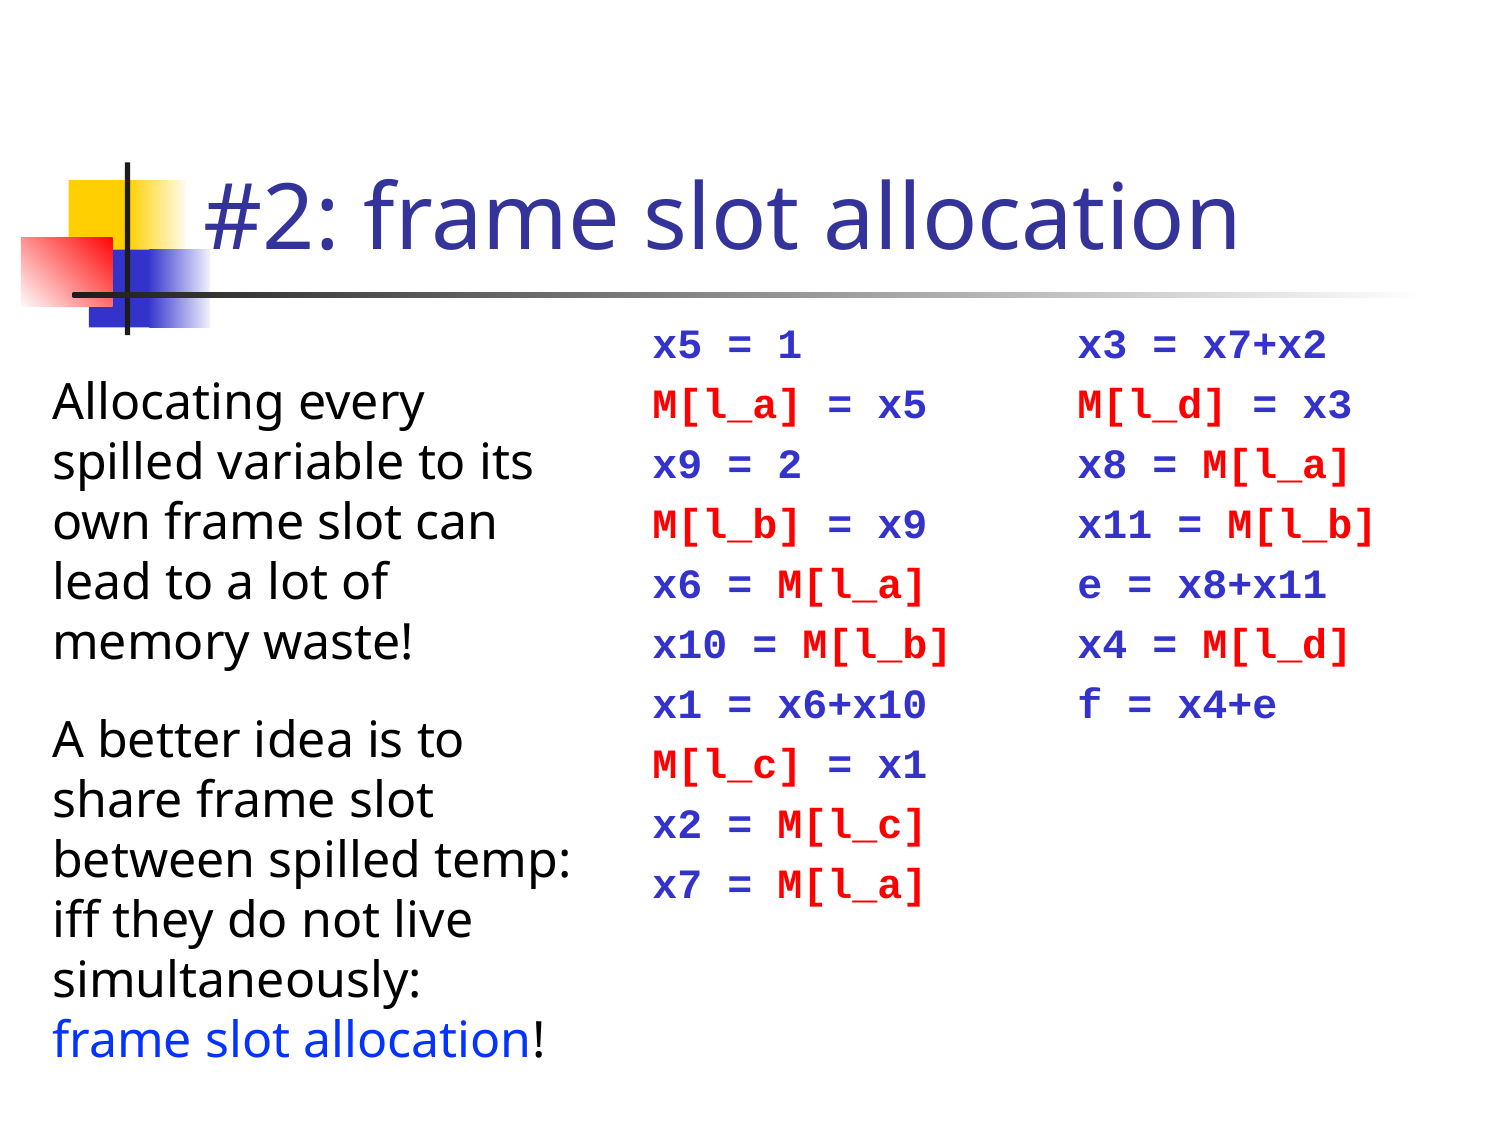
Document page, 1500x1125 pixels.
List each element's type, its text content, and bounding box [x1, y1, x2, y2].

title #2: frame slot allocation [188, 35, 1468, 275]
text_box x3 = x7+x2 M[l_d] = x3 x8 = M[l_a] x11 = M[l_b] e = x8+x11 x4 = M[l_d] f = x4+e [1062, 309, 1438, 735]
text_box A better idea is to share frame slot between spilled temp: iff they do not live simultaneously: frame slot allocation! [37, 700, 588, 1076]
text_box x5 = 1 M[l_a] = x5 x9 = 2 M[l_b] = x9 x6 = M[l_a] x10 = M[l_b] x1 = x6+x10 M[l_c] = x1 x2 = M[l_c] x7 = M[l_a] [637, 309, 1013, 915]
text_box Allocating every spilled variable to its own frame slot can lead to a lot of memory waste! [37, 362, 588, 678]
